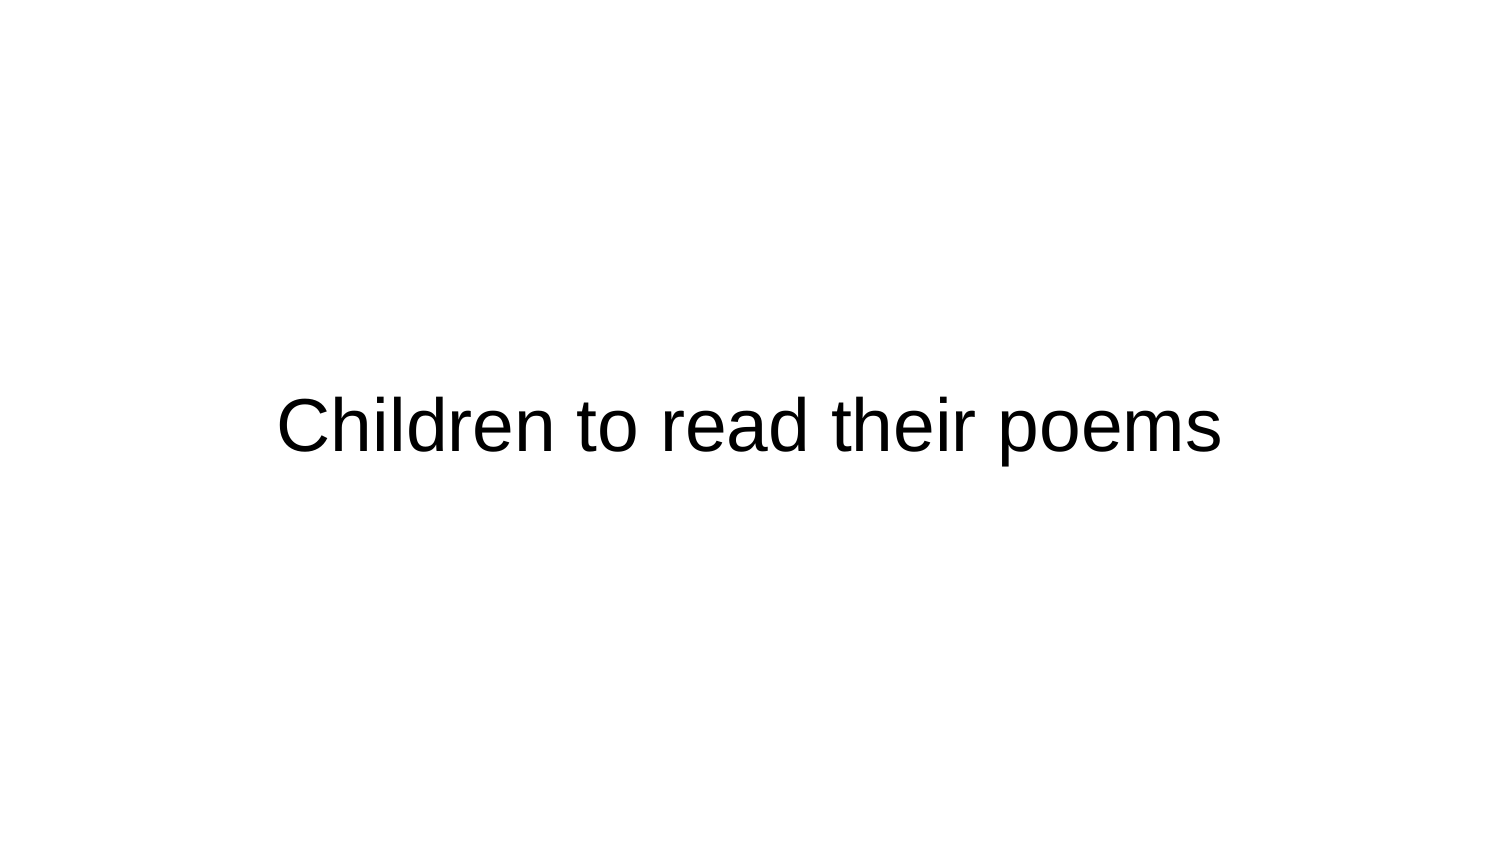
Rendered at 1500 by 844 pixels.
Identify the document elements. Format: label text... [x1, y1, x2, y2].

title Children to read their poems [50, 352, 1450, 492]
